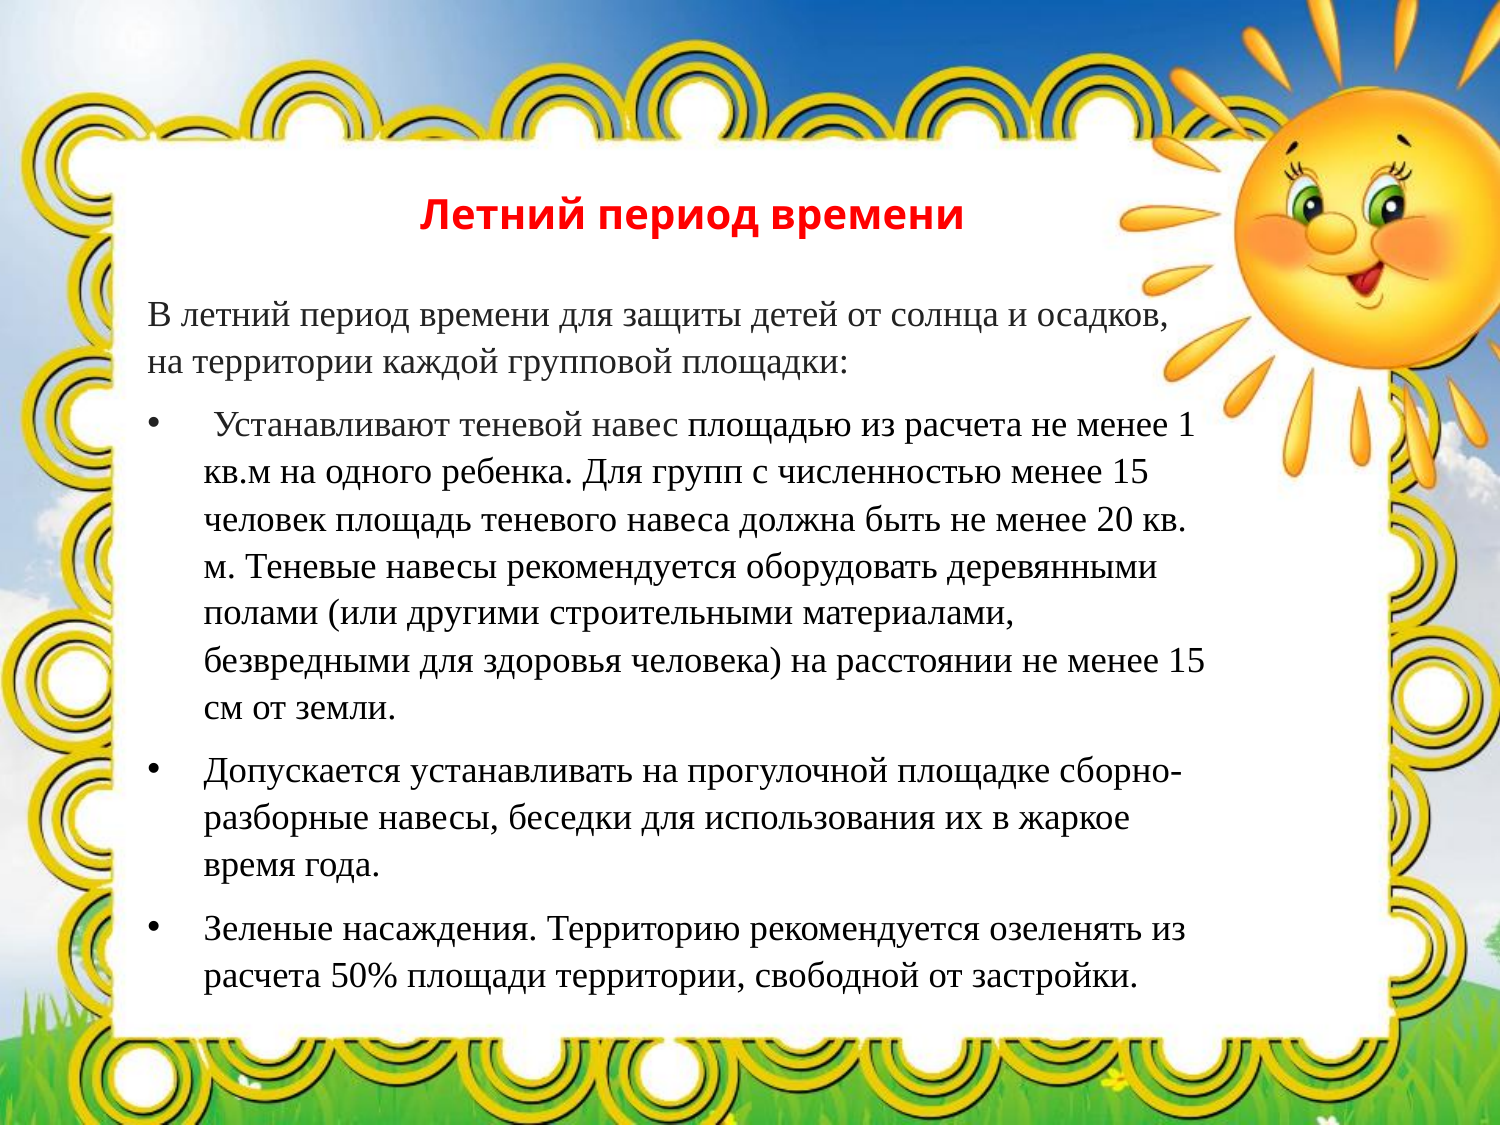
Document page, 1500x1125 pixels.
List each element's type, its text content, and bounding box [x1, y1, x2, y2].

picture [0, 0, 1500, 1125]
title Летний период времени [17, 118, 1368, 307]
list В летний период времени для защиты детей от солнца и осадков, на территории каждой групповой площадки: Устанавливают теневой навес площадью из расчета не менее 1 кв.м на одного ребенка. Для групп с численностью менее 15 человек площадь теневого навеса должна быть не менее 20 кв. м. Теневые навесы рекомендуется оборудовать деревянными полами (или другими строительными материалами, безвредными для здоровья человека) на расстоянии не менее 15 см от земли. Допускается устанавливать на прогулочной площадке сборно-разборные навесы, беседки для использования их в жаркое время года. Зеленые насаждения. Территорию рекомендуется озеленять из расчета 50% площади территории, свободной от застройки. [132, 278, 1223, 1005]
